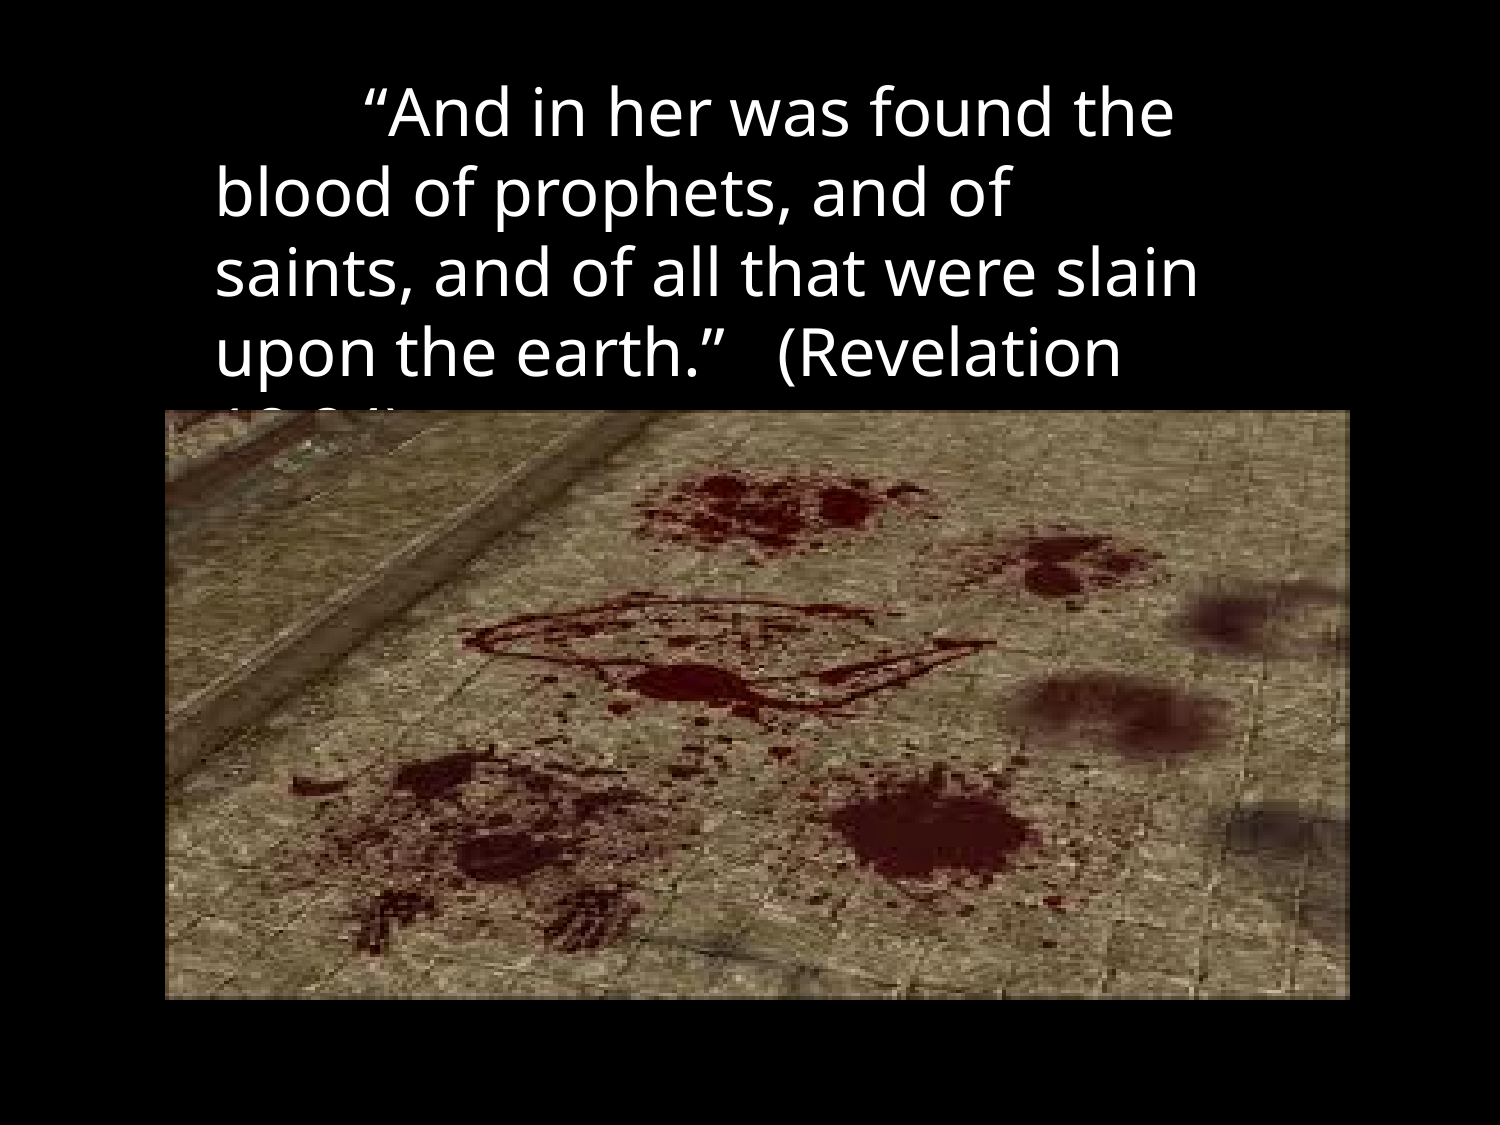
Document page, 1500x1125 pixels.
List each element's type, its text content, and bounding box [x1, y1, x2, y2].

text_box “And in her was found the blood of prophets, and of saints, and of all that were slain upon the earth.” (Revelation 18:24) [199, 62, 1238, 409]
picture [165, 410, 1350, 1001]
